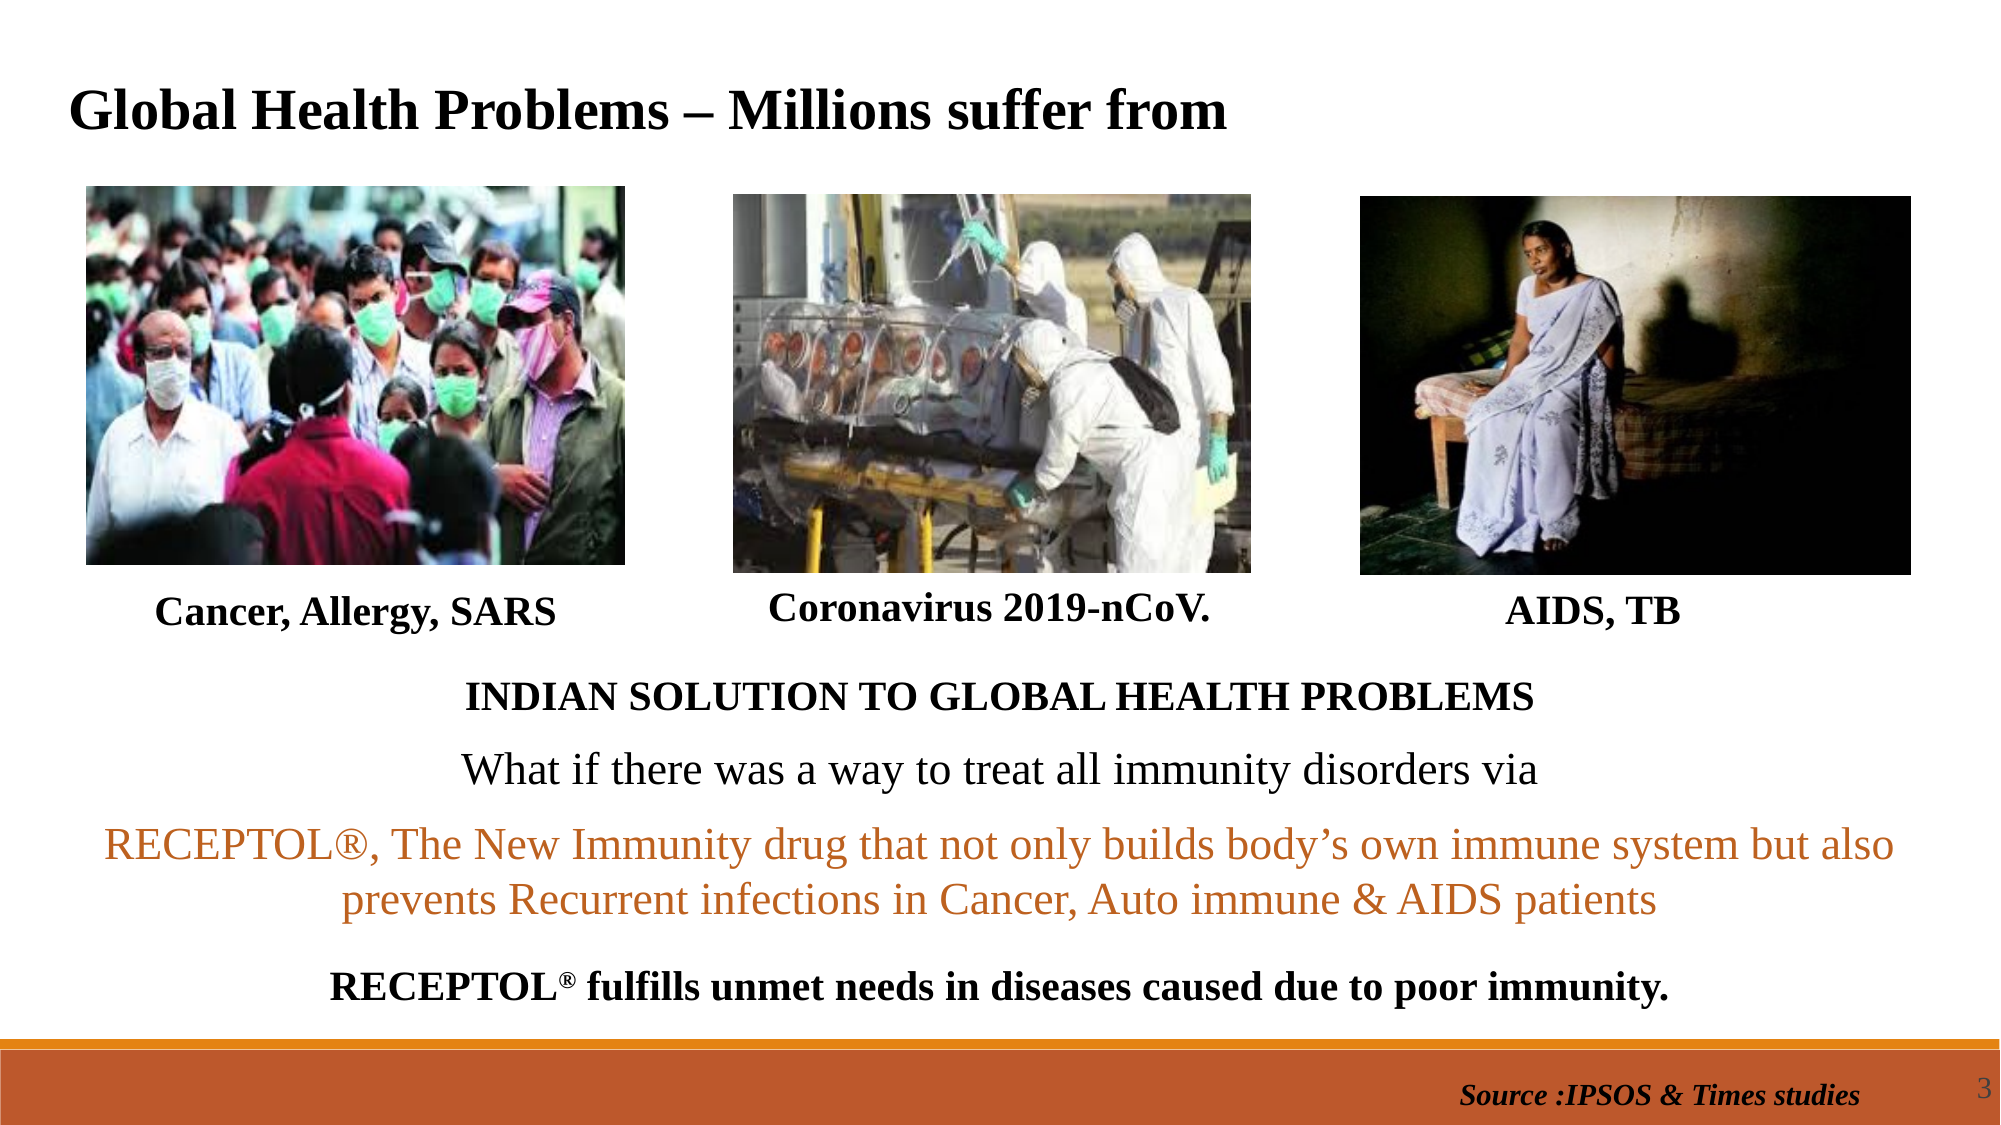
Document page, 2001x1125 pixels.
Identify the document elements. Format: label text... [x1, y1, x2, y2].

text_box INDIAN SOLUTION TO GLOBAL HEALTH PROBLEMS What if there was a way to treat all immunity disorders via RECEPTOL®, The New Immunity drug that not only builds body’s own immune system but also prevents Recurrent infections in Cancer, Auto immune & AIDS patients [86, 661, 1914, 987]
picture [1359, 196, 1912, 576]
picture [733, 194, 1252, 574]
text_box RECEPTOL® fulfills unmet needs in diseases caused due to poor immunity. [0, 949, 2000, 1019]
picture [85, 185, 626, 565]
slide_number 3 [1961, 1060, 2000, 1113]
text_box Global Health Problems – Millions suffer from [58, 61, 2000, 230]
text_box AIDS, TB [1376, 583, 1820, 643]
text_box Coronavirus 2019-nCoV. [678, 570, 1322, 641]
text_box Source :IPSOS & Times studies [1449, 1064, 1879, 1122]
text_box Cancer, Allergy, SARS [122, 573, 589, 644]
